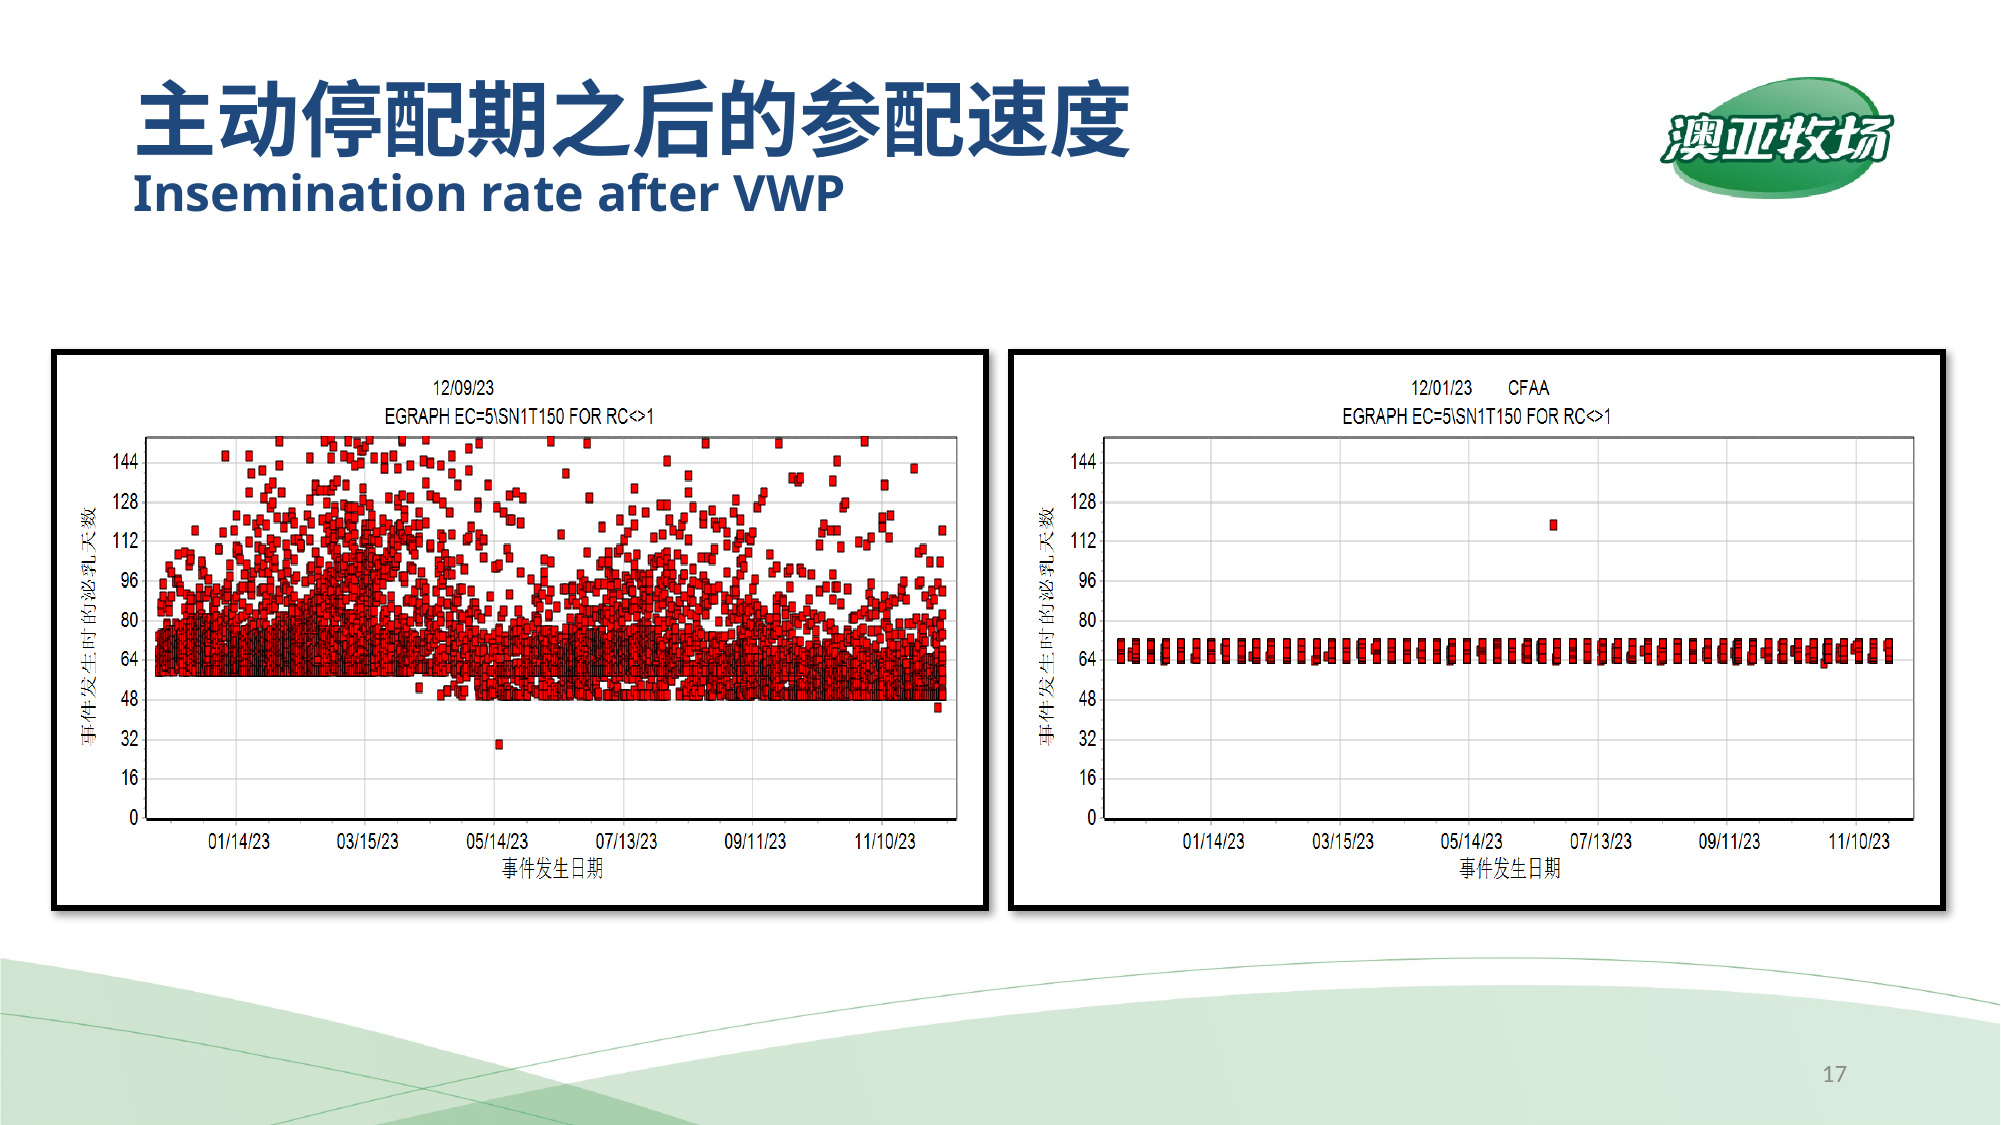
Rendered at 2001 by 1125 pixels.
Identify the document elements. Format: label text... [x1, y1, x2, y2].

title 主动停配期之后的参配速度 Insemination rate after VWP [119, 71, 1863, 278]
picture [0, 0, 2001, 1125]
slide_number 17 [1412, 1042, 1863, 1103]
